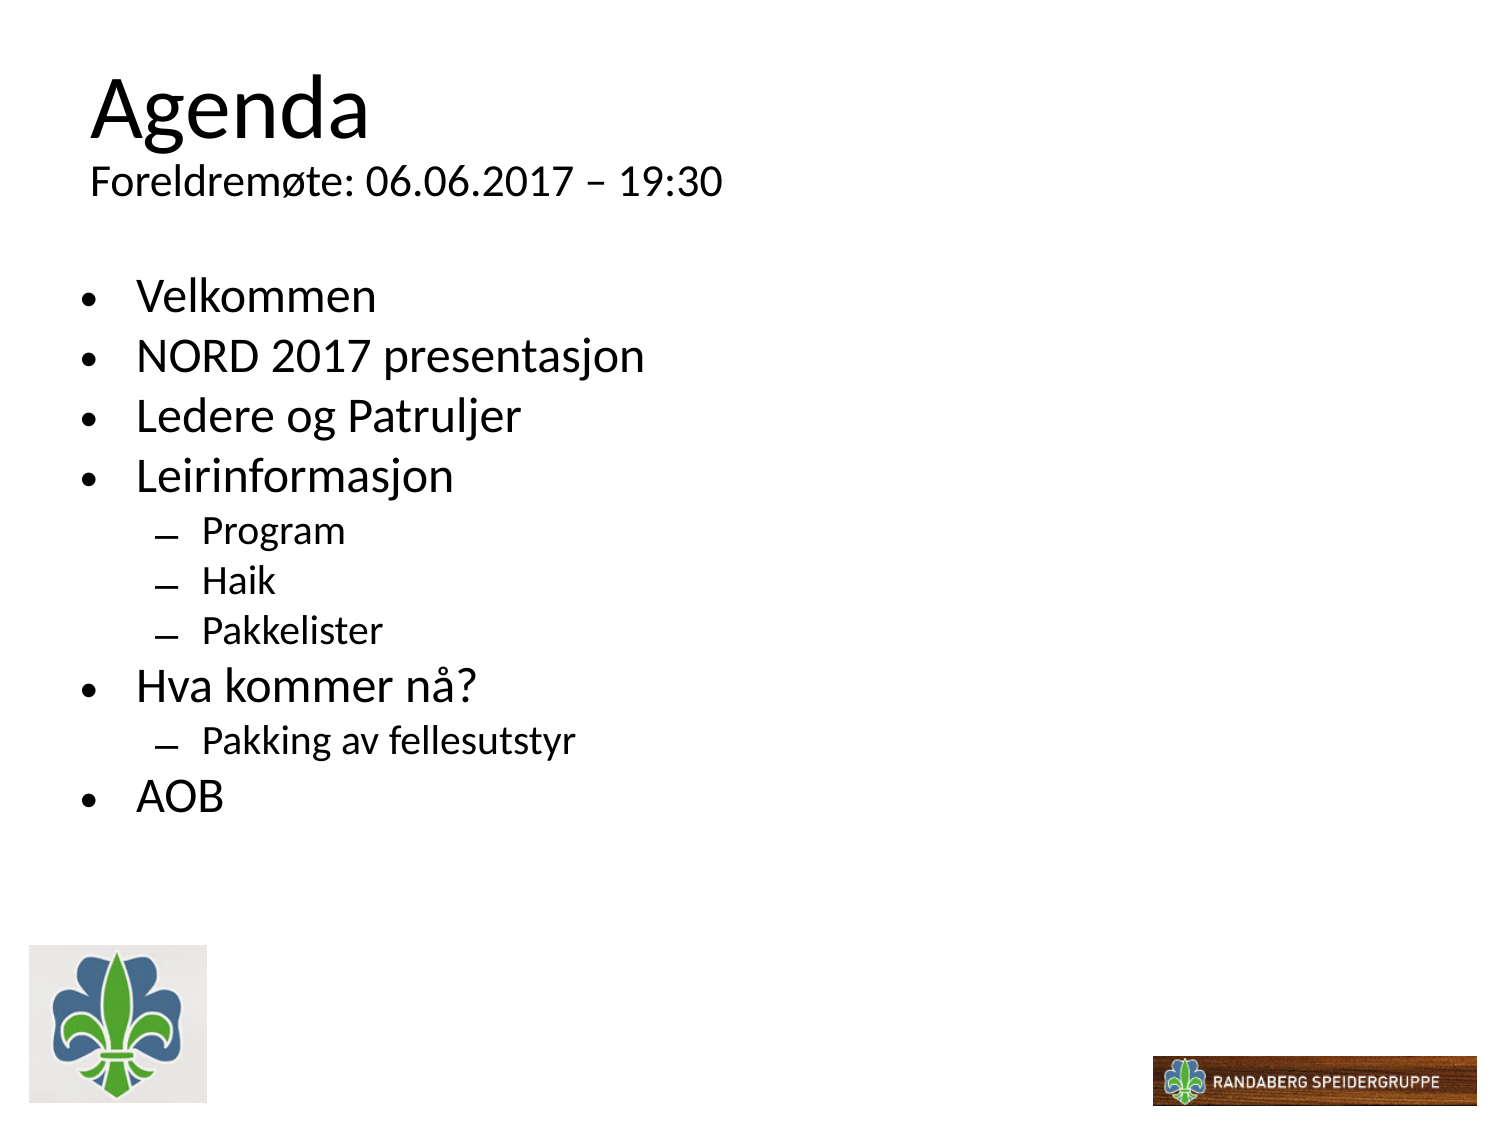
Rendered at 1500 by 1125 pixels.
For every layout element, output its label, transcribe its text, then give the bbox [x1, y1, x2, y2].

list Velkommen NORD 2017 presentasjon Ledere og Patruljer Leirinformasjon Program Haik Pakkelister Hva kommer nå? Pakking av fellesutstyr AOB [64, 267, 1415, 958]
picture [29, 945, 207, 1103]
picture [1153, 1056, 1477, 1106]
title Agenda Foreldremøte: 06.06.2017 – 19:30 [75, 45, 1425, 233]
